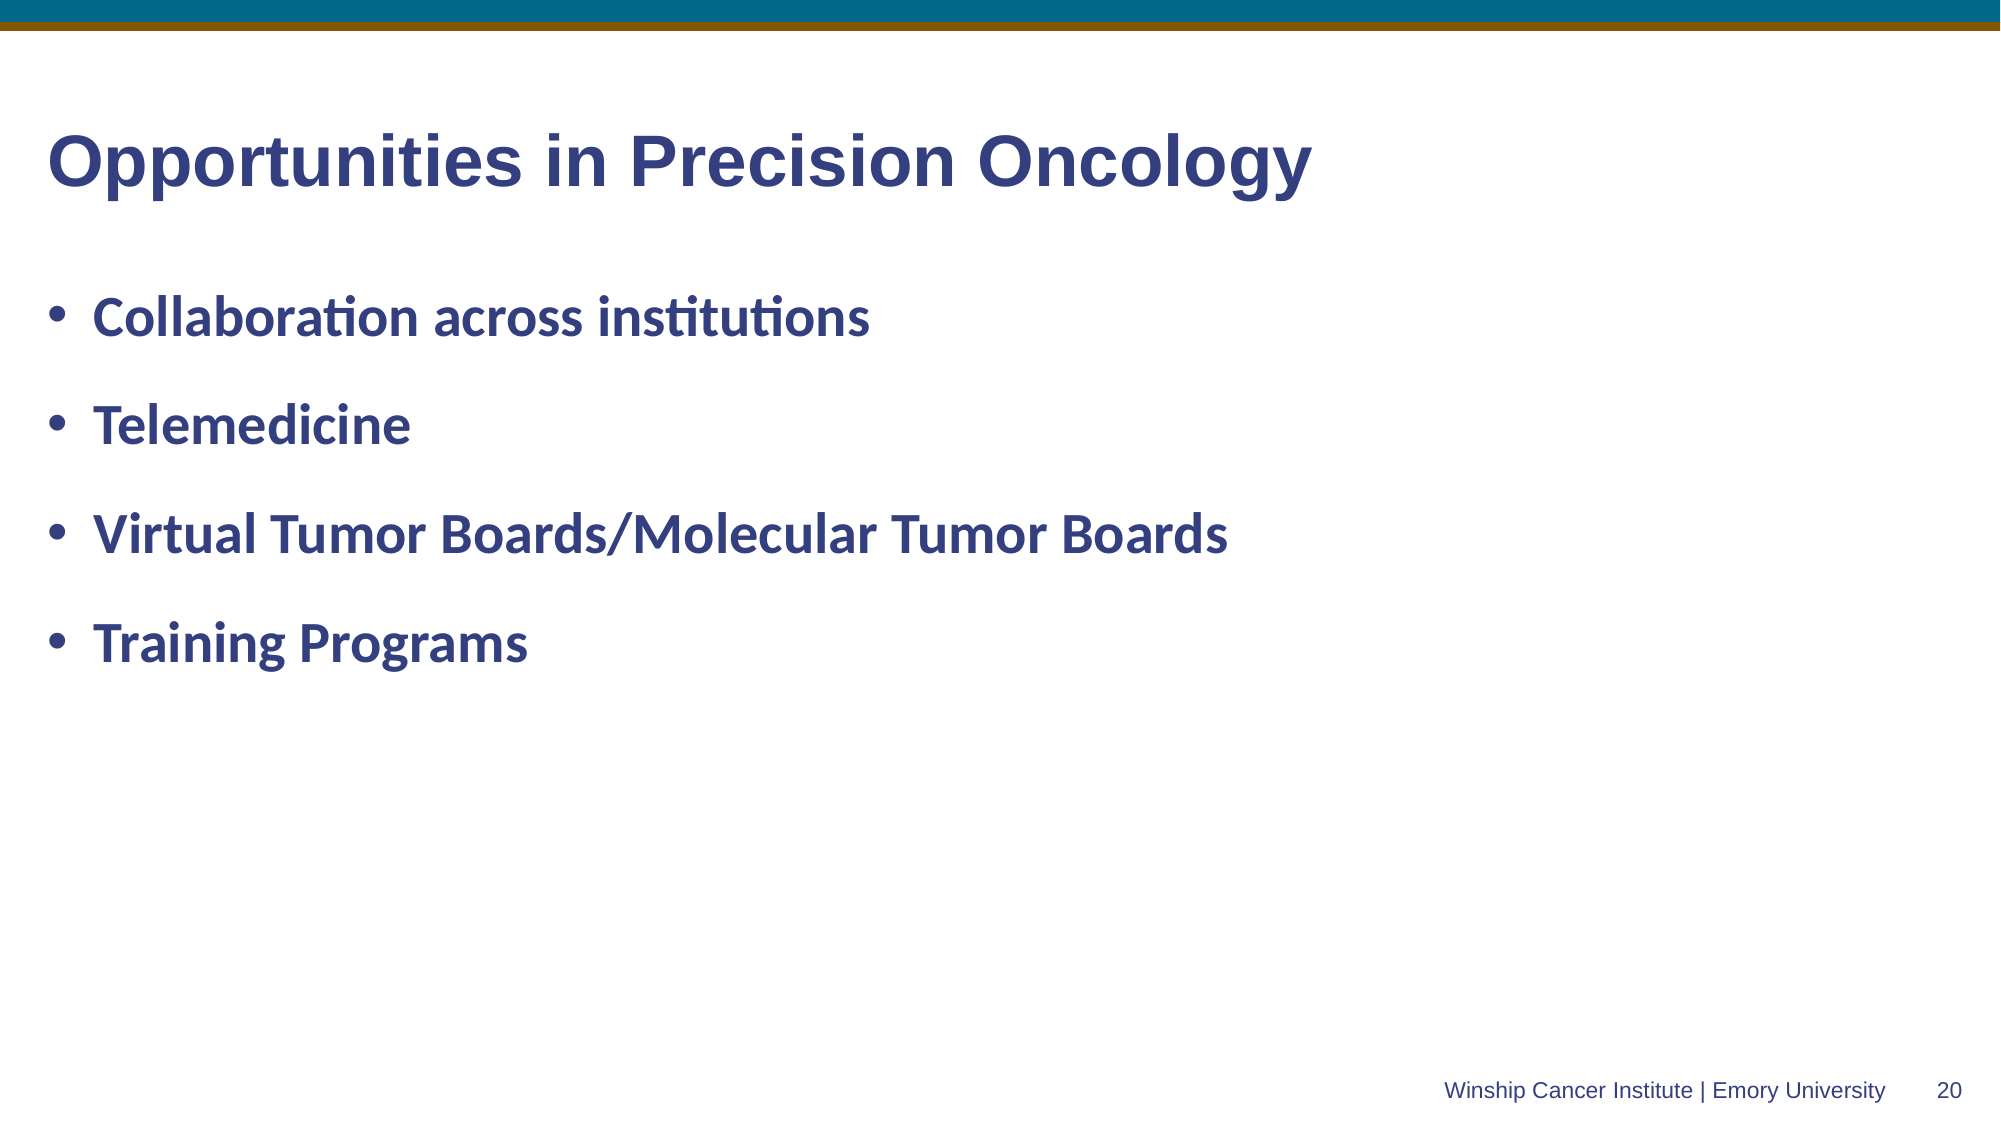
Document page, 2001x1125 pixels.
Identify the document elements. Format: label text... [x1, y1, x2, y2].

title Opportunities in Precision Oncology [32, 42, 1958, 218]
list Collaboration across institutions Telemedicine Virtual Tumor Boards/Molecular Tumor Boards Training Programs [32, 270, 1958, 1037]
